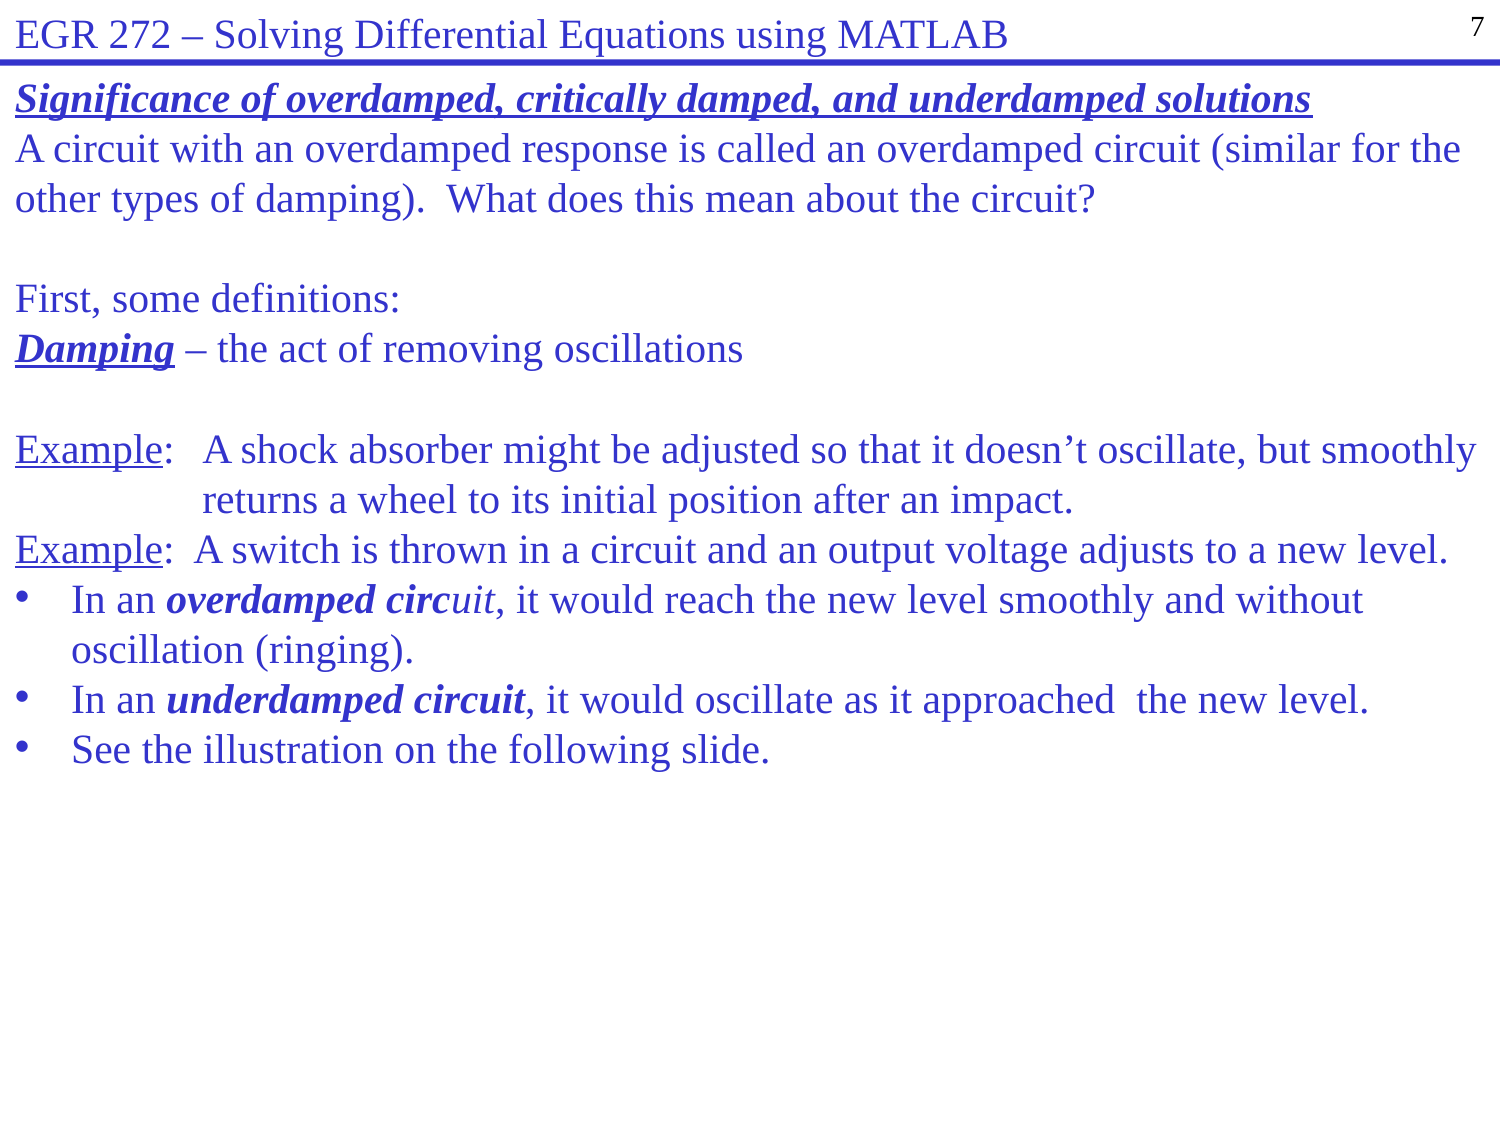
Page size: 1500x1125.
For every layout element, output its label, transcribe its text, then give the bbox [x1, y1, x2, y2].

text_box EGR 272 – Solving Differential Equations using MATLAB [0, 0, 1144, 63]
slide_number 7 [1187, 0, 1500, 62]
text_box Significance of overdamped, critically damped, and underdamped solutions A circuit with an overdamped response is called an overdamped circuit (similar for the other types of damping). What does this mean about the circuit? First, some definitions: Damping – the act of removing oscillations Example: A shock absorber might be adjusted so that it doesn’t oscillate, but smoothly returns a wheel to its initial position after an impact. Example: A switch is thrown in a circuit and an output voltage adjusts to a new level. In an overdamped circuit, it would reach the new level smoothly and without oscillation (ringing). In an underdamped circuit, it would oscillate as it approached the new level. See the illustration on the following slide. [0, 63, 1500, 779]
